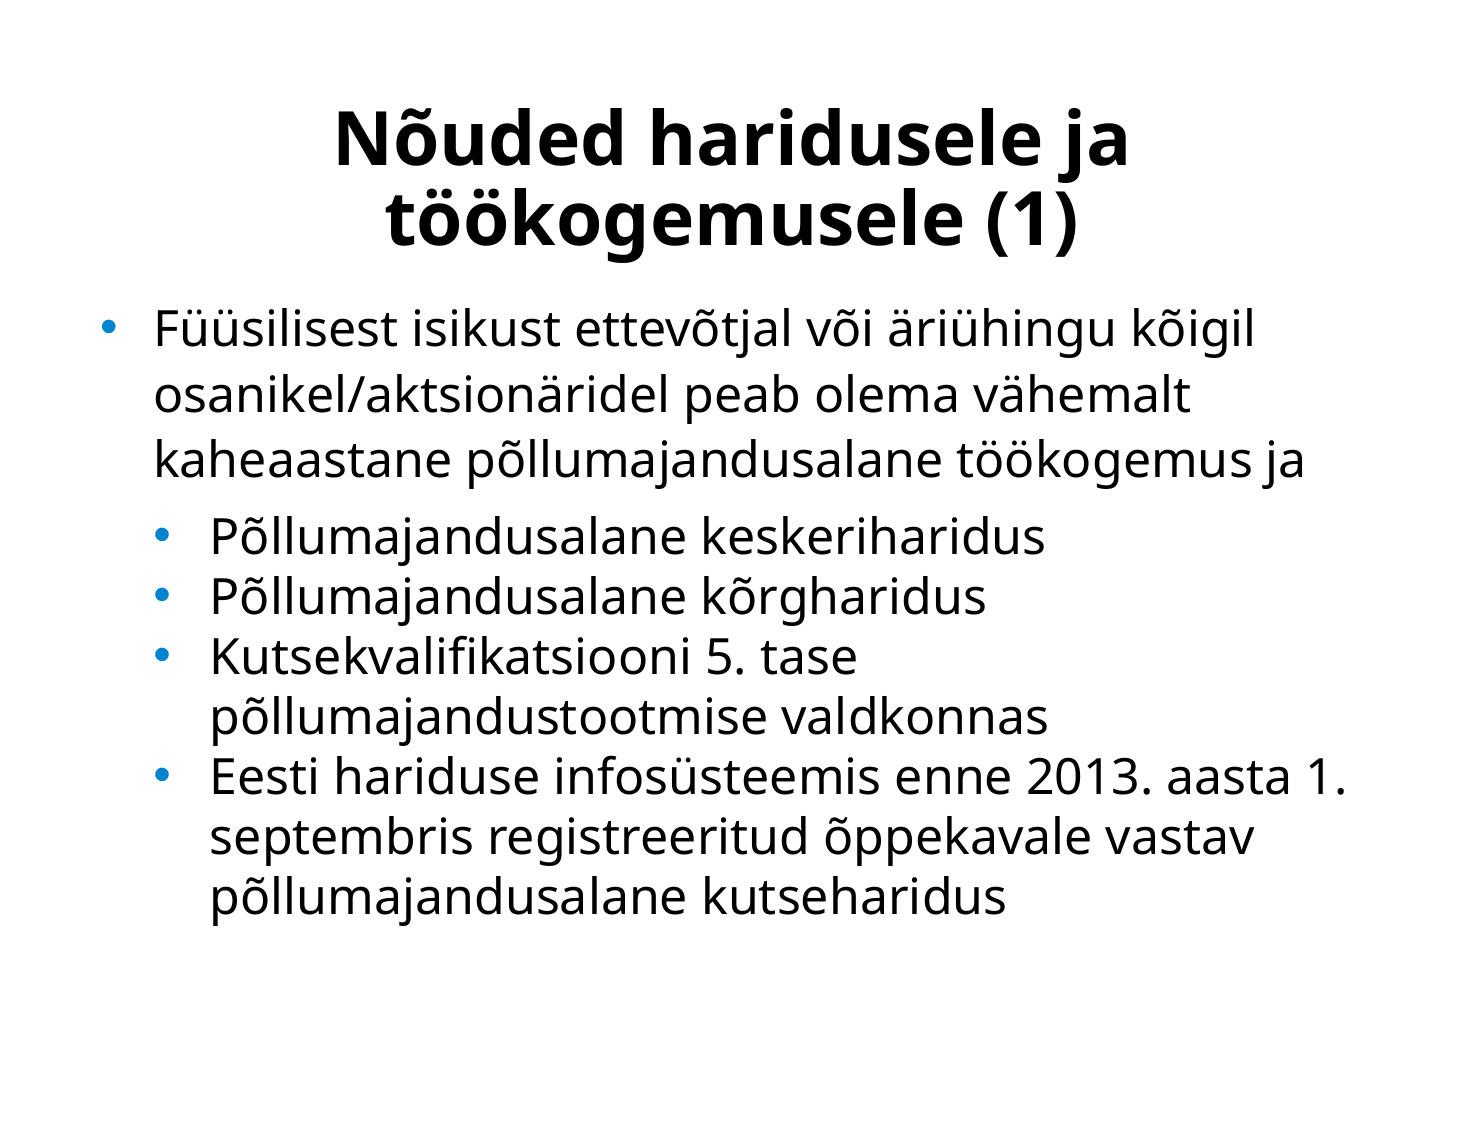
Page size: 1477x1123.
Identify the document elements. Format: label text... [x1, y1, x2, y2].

list Füüsilisest isikust ettevõtjal või äriühingu kõigil osanikel/aktsionäridel peab olema vähemalt kaheaastane põllumajandusalane töökogemus ja Põllumajandusalane keskeriharidus Põllumajandusalane kõrgharidus Kutsekvalifikatsiooni 5. tase põllumajandustootmise valdkonnas Eesti hariduse infosüsteemis enne 2013. aasta 1. septembris registreeritud õppekavale vastav põllumajandusalane kutseharidus [82, 290, 1382, 1031]
title Nõuded haridusele ja töökogemusele (1) [82, 88, 1382, 266]
